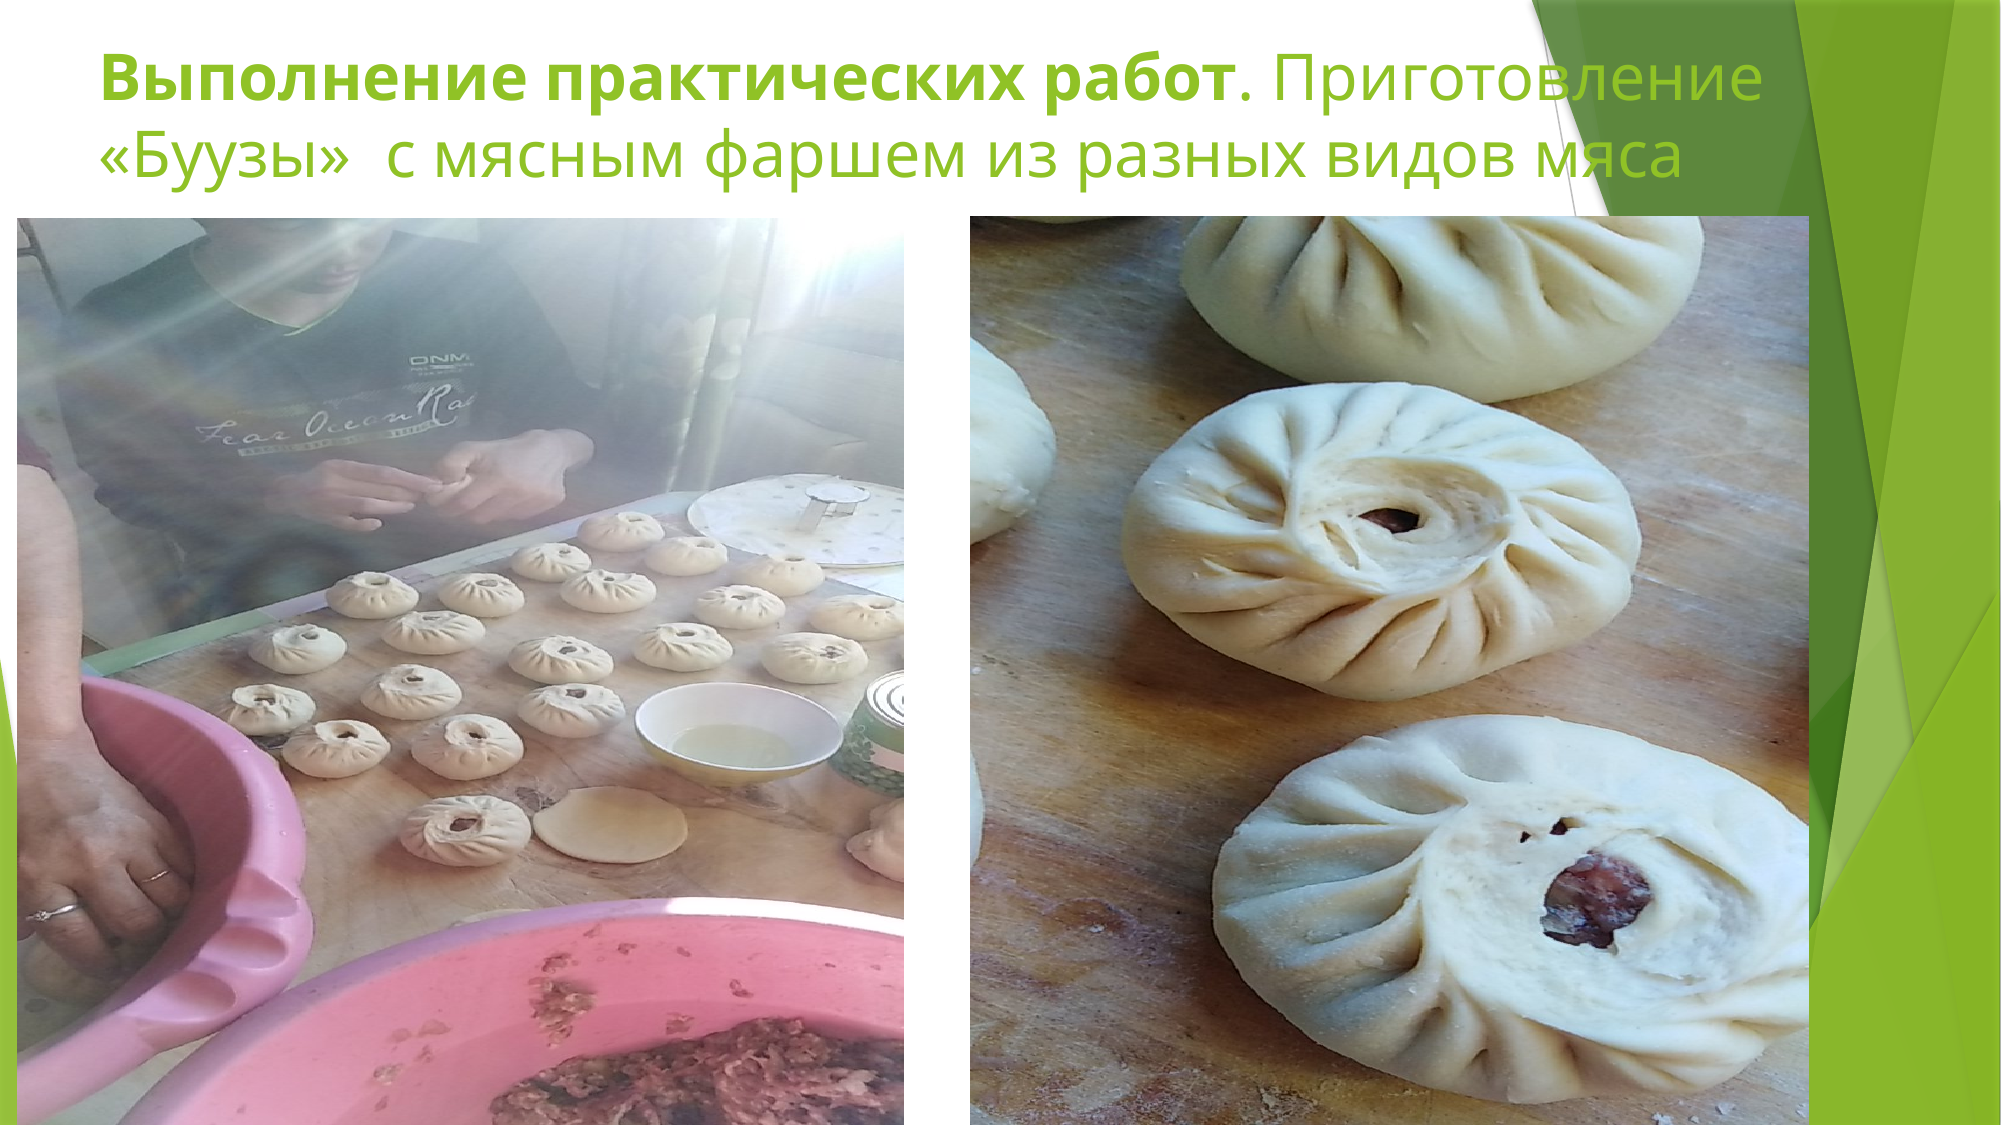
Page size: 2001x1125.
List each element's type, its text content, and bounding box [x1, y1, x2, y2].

picture [970, 216, 1810, 1125]
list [17, 217, 904, 1125]
title Выполнение практических работ. Приготовление «Буузы» с мясным фаршем из разных видов мяса [83, 28, 1809, 246]
